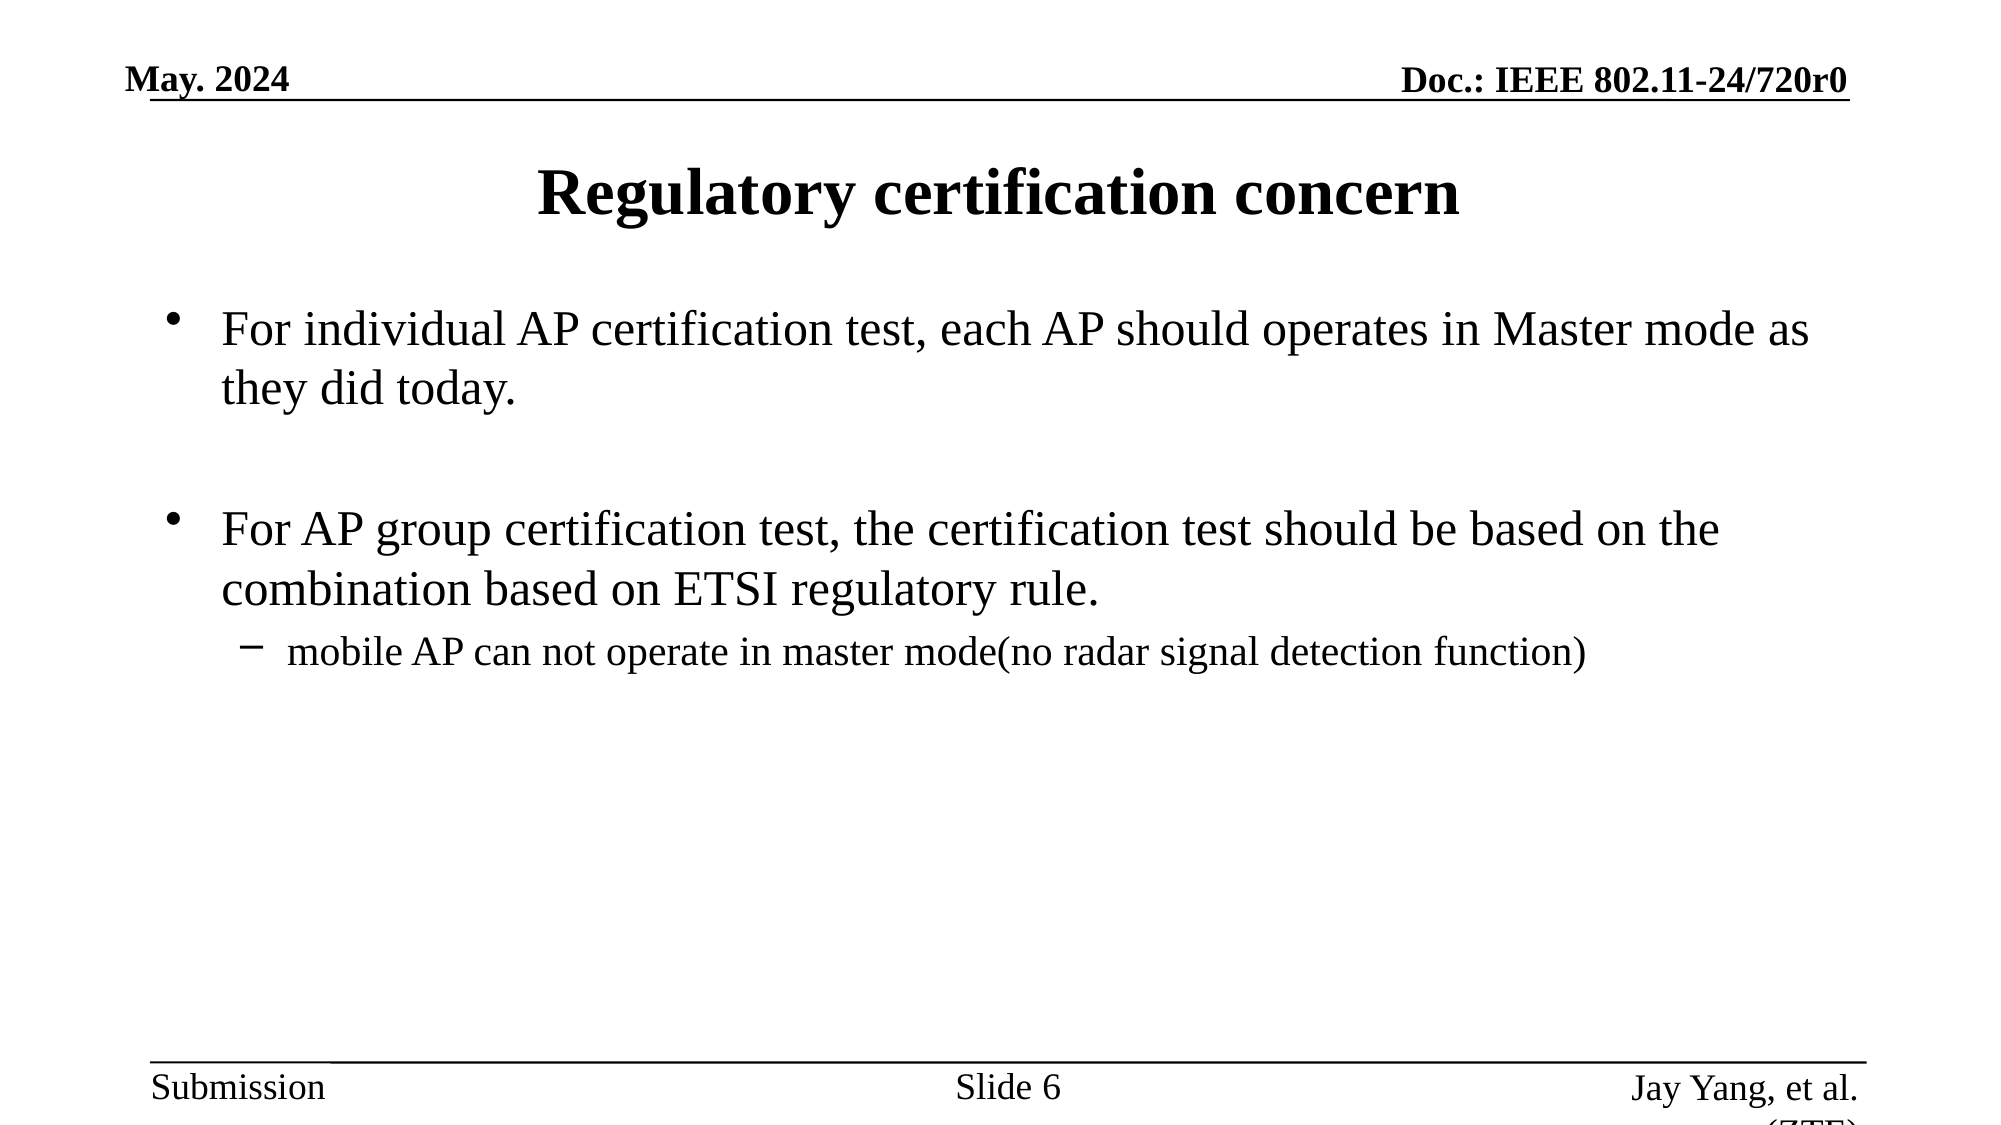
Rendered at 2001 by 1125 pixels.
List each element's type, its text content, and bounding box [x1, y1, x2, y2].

footer Jay Yang, et al. (ZTE) [1529, 1062, 1860, 1109]
title Regulatory certification concern [149, 112, 1851, 263]
slide_number Slide [942, 1061, 1075, 1108]
list For individual AP certification test, each AP should operates in Master mode as they did today. For AP group certification test, the certification test should be based on the combination based on ETSI regulatory rule. mobile AP can not operate in master mode(no radar signal detection function) [149, 287, 1851, 1038]
